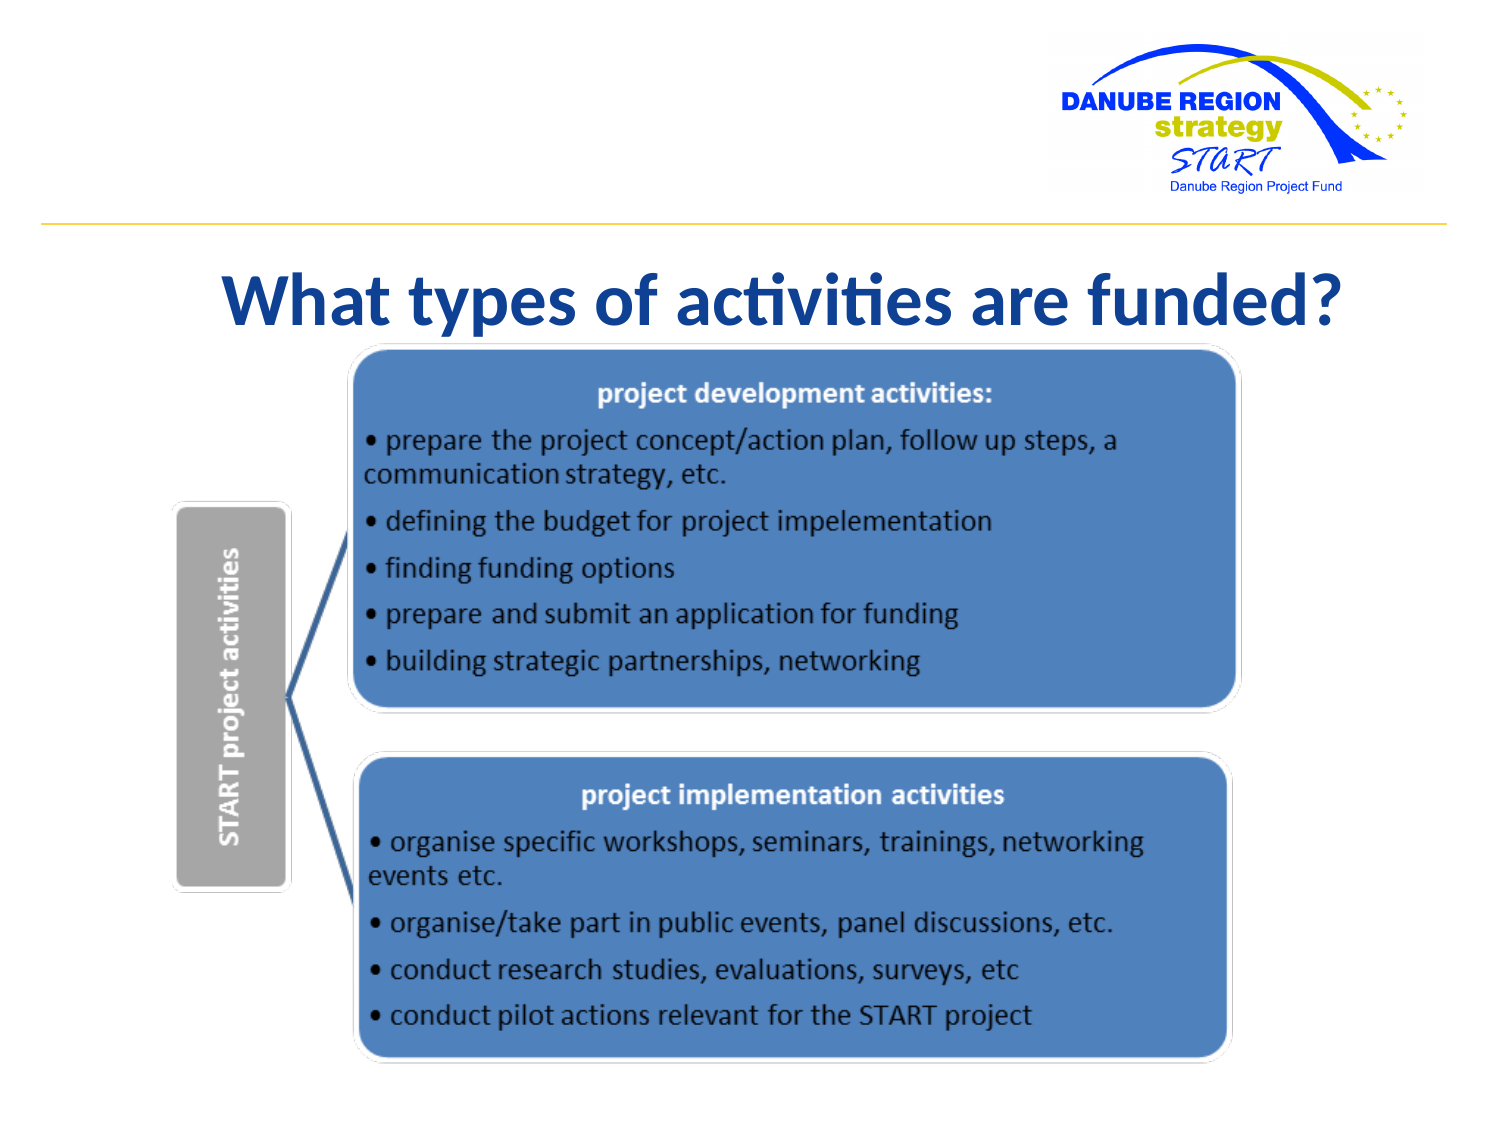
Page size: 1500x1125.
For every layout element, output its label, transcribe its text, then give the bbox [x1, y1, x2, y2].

picture [1045, 30, 1424, 199]
picture [170, 272, 1352, 1125]
text_box What types of activities are funded? [160, 243, 1388, 349]
